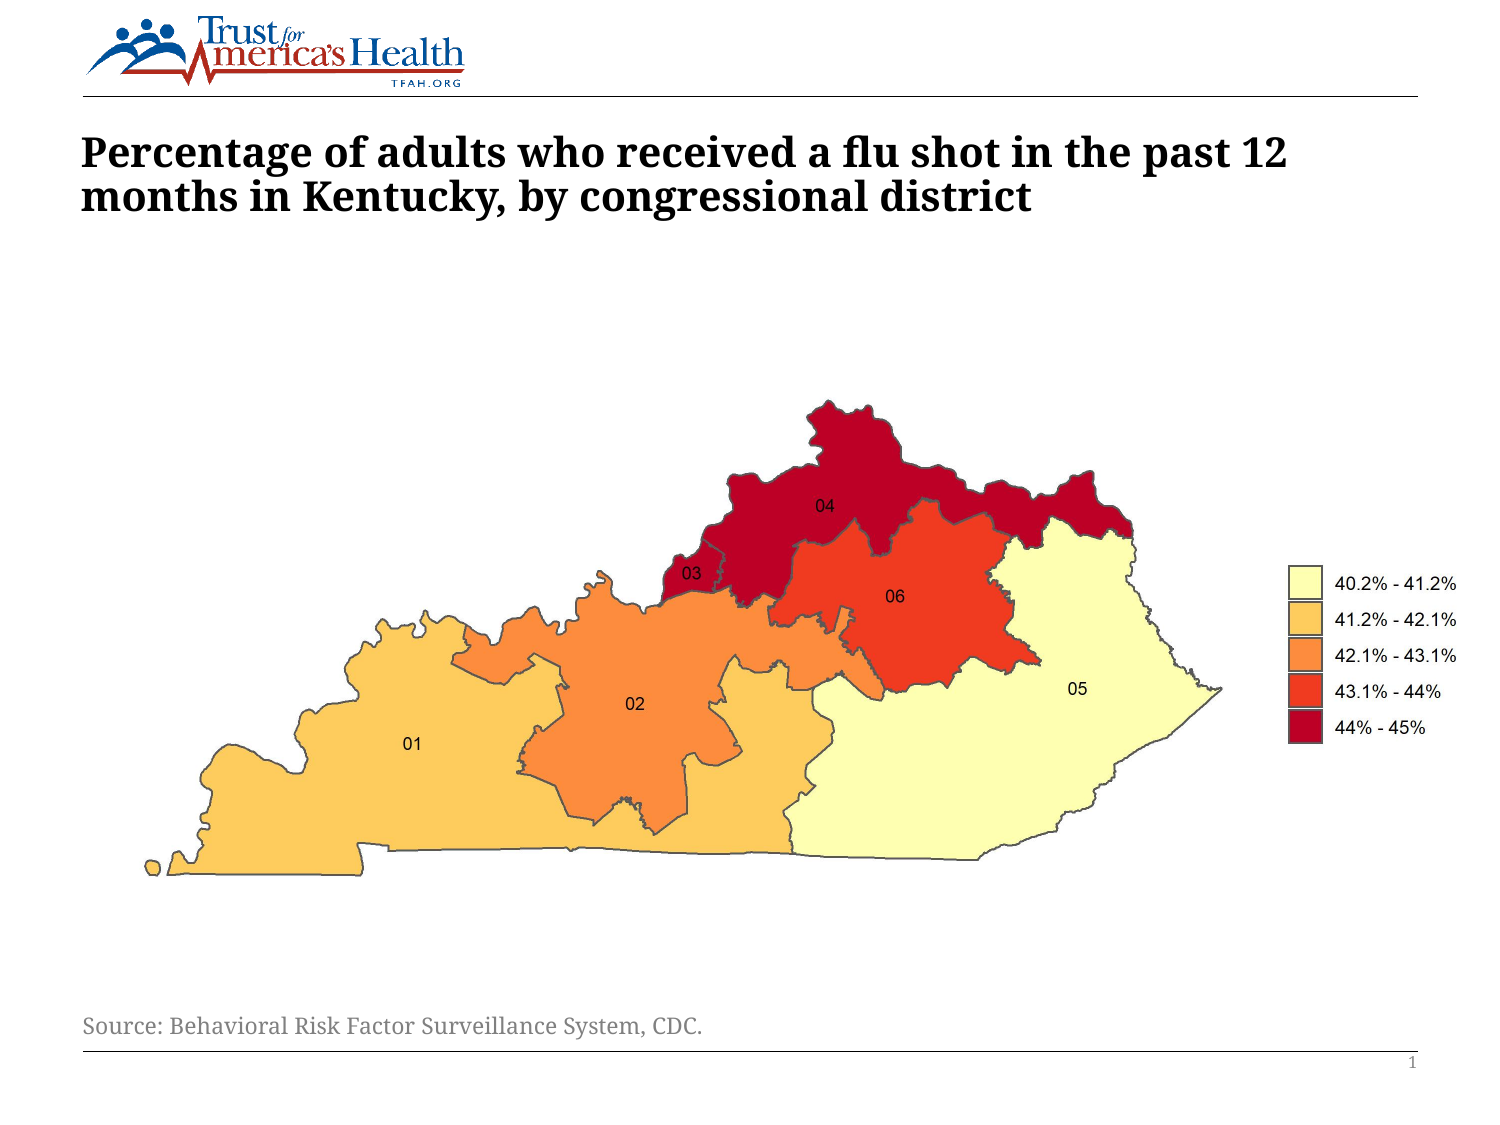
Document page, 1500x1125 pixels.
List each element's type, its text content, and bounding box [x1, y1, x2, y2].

slide_number 1 [1059, 1047, 1433, 1094]
picture [86, 16, 465, 87]
title Percentage of adults who received a flu shot in the past 12 months in Kentucky, by congressional district [65, 124, 1446, 230]
picture [91, 229, 1457, 1047]
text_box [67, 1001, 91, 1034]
